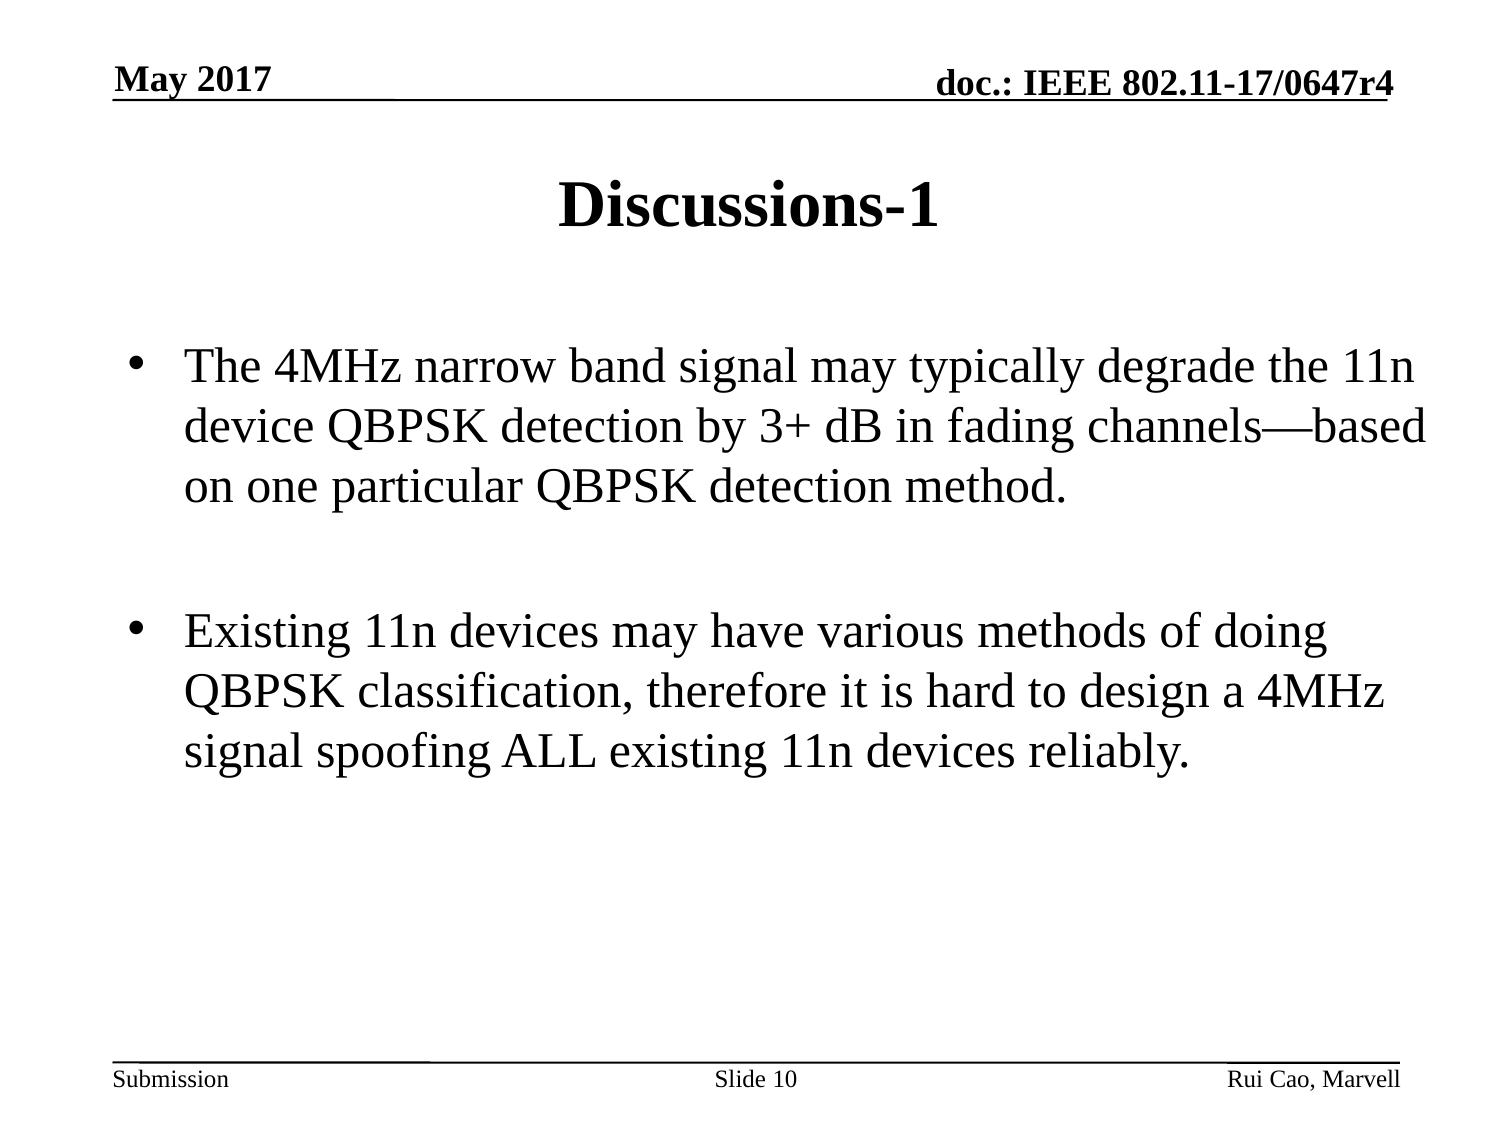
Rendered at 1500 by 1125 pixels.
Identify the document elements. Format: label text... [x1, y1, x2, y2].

footer Rui Cao, Marvell [878, 1061, 1402, 1093]
title Discussions-1 [112, 112, 1388, 288]
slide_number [114, 54, 423, 100]
list The 4MHz narrow band signal may typically degrade the 11n device QBPSK detection by 3+ dB in fading channels—based on one particular QBPSK detection method. Existing 11n devices may have various methods of doing QBPSK classification, therefore it is hard to design a 4MHz signal spoofing ALL existing 11n devices reliably. [112, 324, 1451, 1000]
slide_number Slide 10 [712, 1061, 800, 1123]
